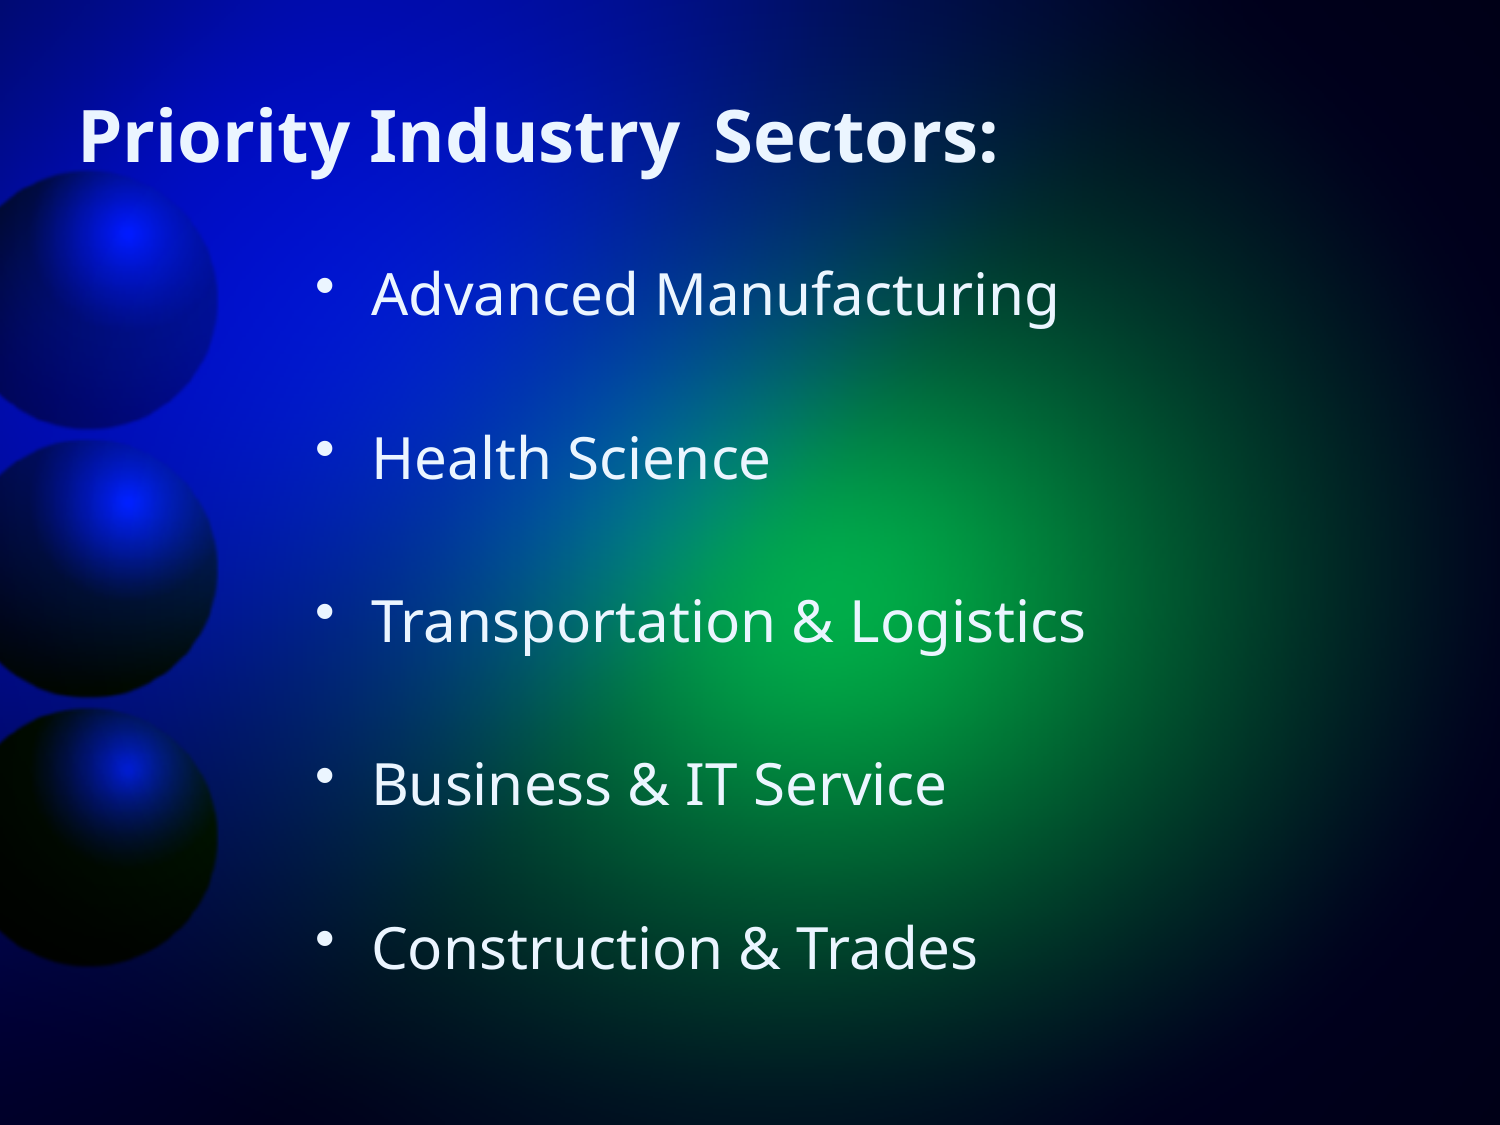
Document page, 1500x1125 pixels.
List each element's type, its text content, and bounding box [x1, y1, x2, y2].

title Priority Industry Sectors: [62, 75, 1450, 225]
list Advanced Manufacturing Health Science Transportation & Logistics Business & IT Service Construction & Trades [300, 249, 1500, 1013]
picture [0, 0, 1500, 1125]
